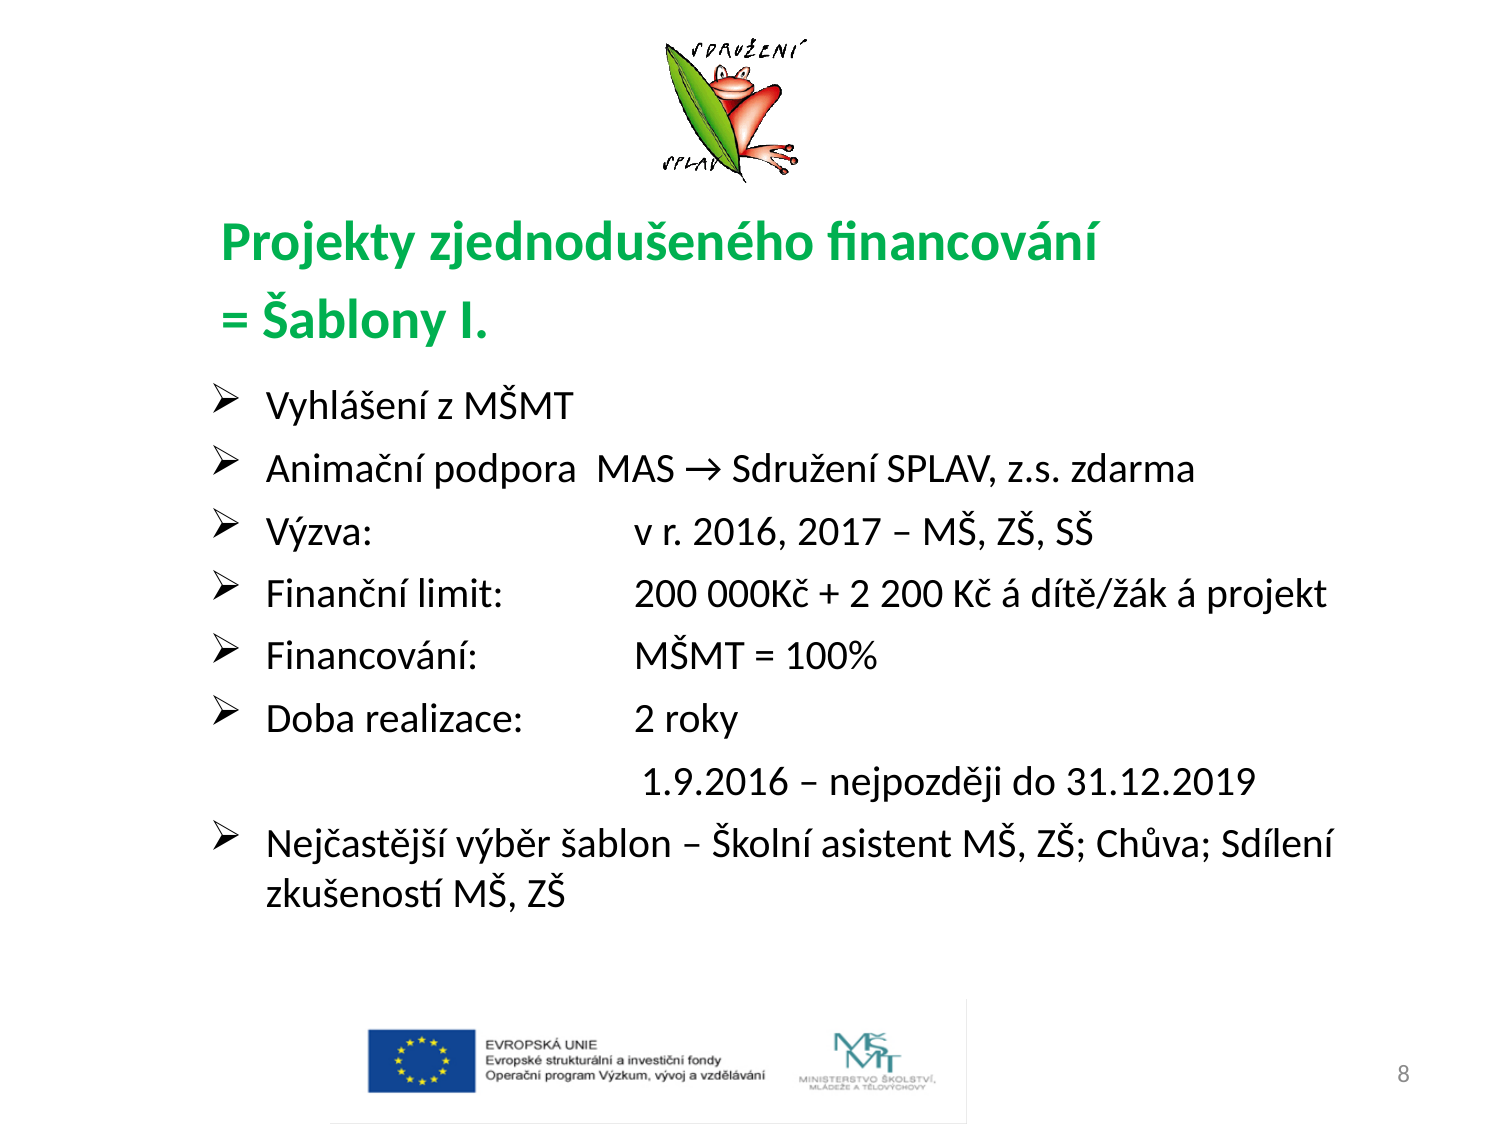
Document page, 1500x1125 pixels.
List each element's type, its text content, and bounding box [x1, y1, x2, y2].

picture [655, 30, 816, 190]
text_box Vyhlášení z MŠMT Animační podpora MAS → Sdružení SPLAV, z.s. zdarma Výzva: v r. 2016, 2017 – MŠ, ZŠ, SŠ Finanční limit: 200 000Kč + 2 200 Kč á dítě/žák á projekt Financování: MŠMT = 100% Doba realizace: 2 roky 1.9.2016 – nejpozději do 31.12.2019 Nejčastější výběr šablon – Školní asistent MŠ, ZŠ; Chůva; Sdílení zkušeností MŠ, ZŠ [194, 370, 1365, 986]
picture [329, 999, 968, 1125]
text_box Projekty zjednodušeného financování = Šablony I. [206, 196, 1329, 397]
slide_number 8 [1074, 1042, 1425, 1103]
